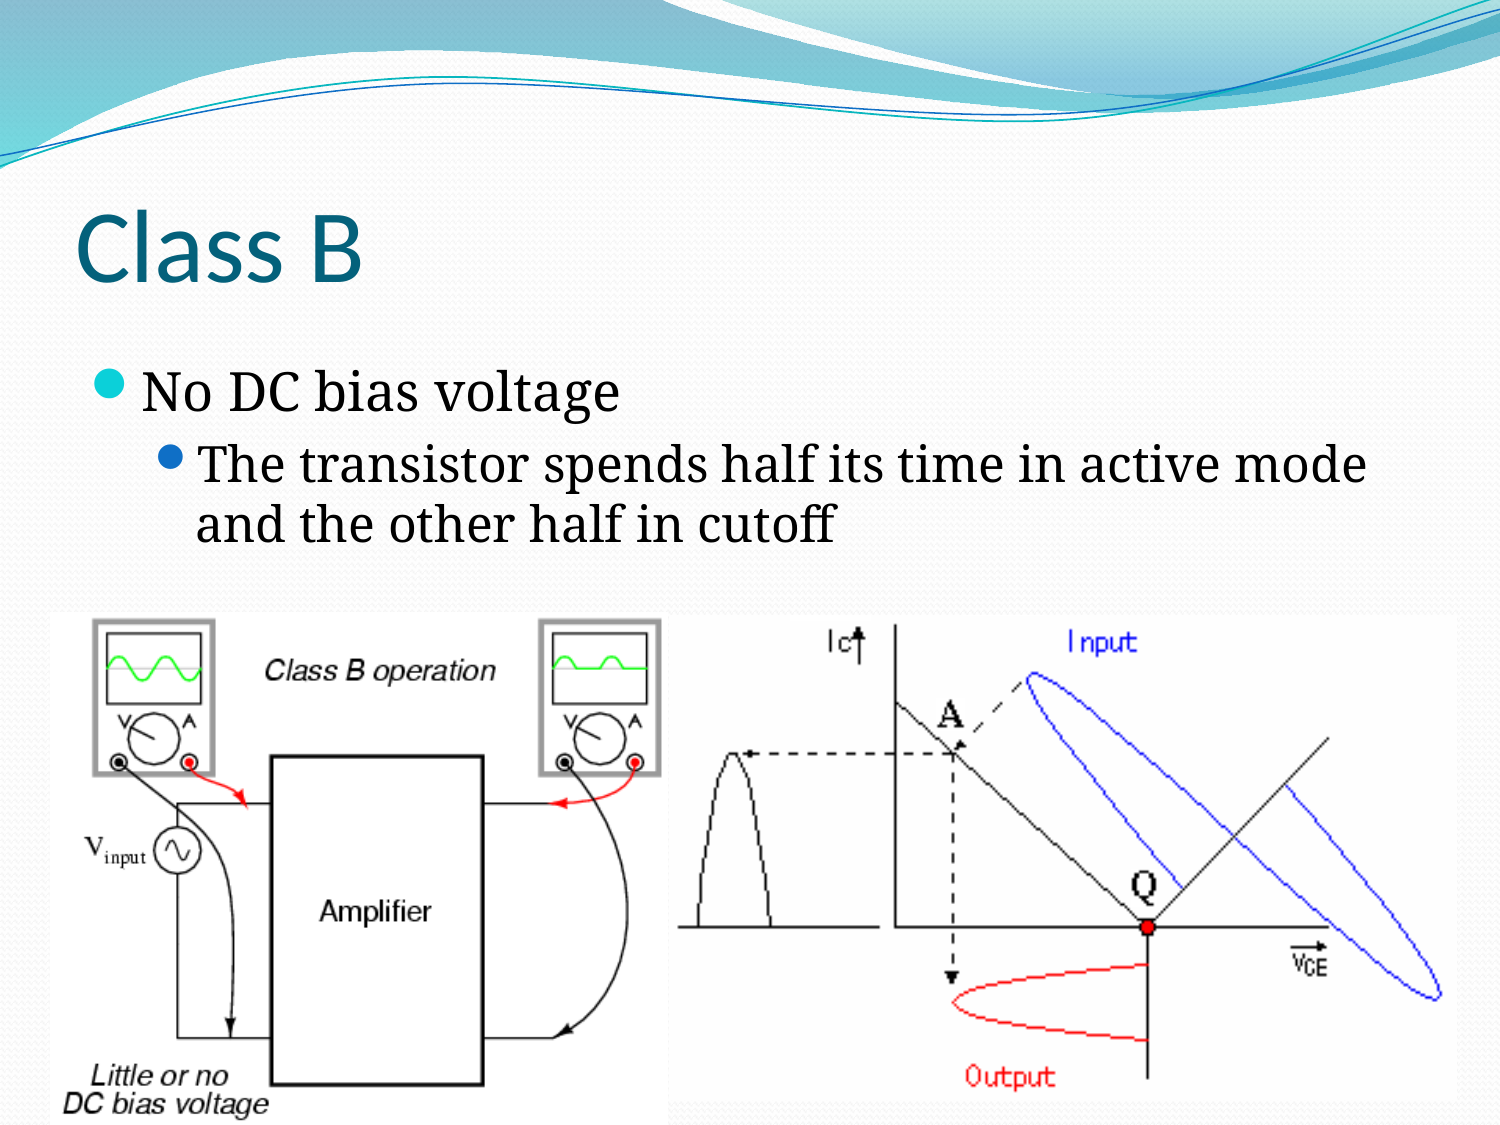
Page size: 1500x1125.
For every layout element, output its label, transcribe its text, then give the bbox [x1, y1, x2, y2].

list No DC bias voltage The transistor spends half its time in active mode and the other half in cutoff [75, 350, 1425, 614]
picture [669, 615, 1457, 1101]
picture [49, 612, 668, 1125]
title Class B [75, 115, 1425, 304]
